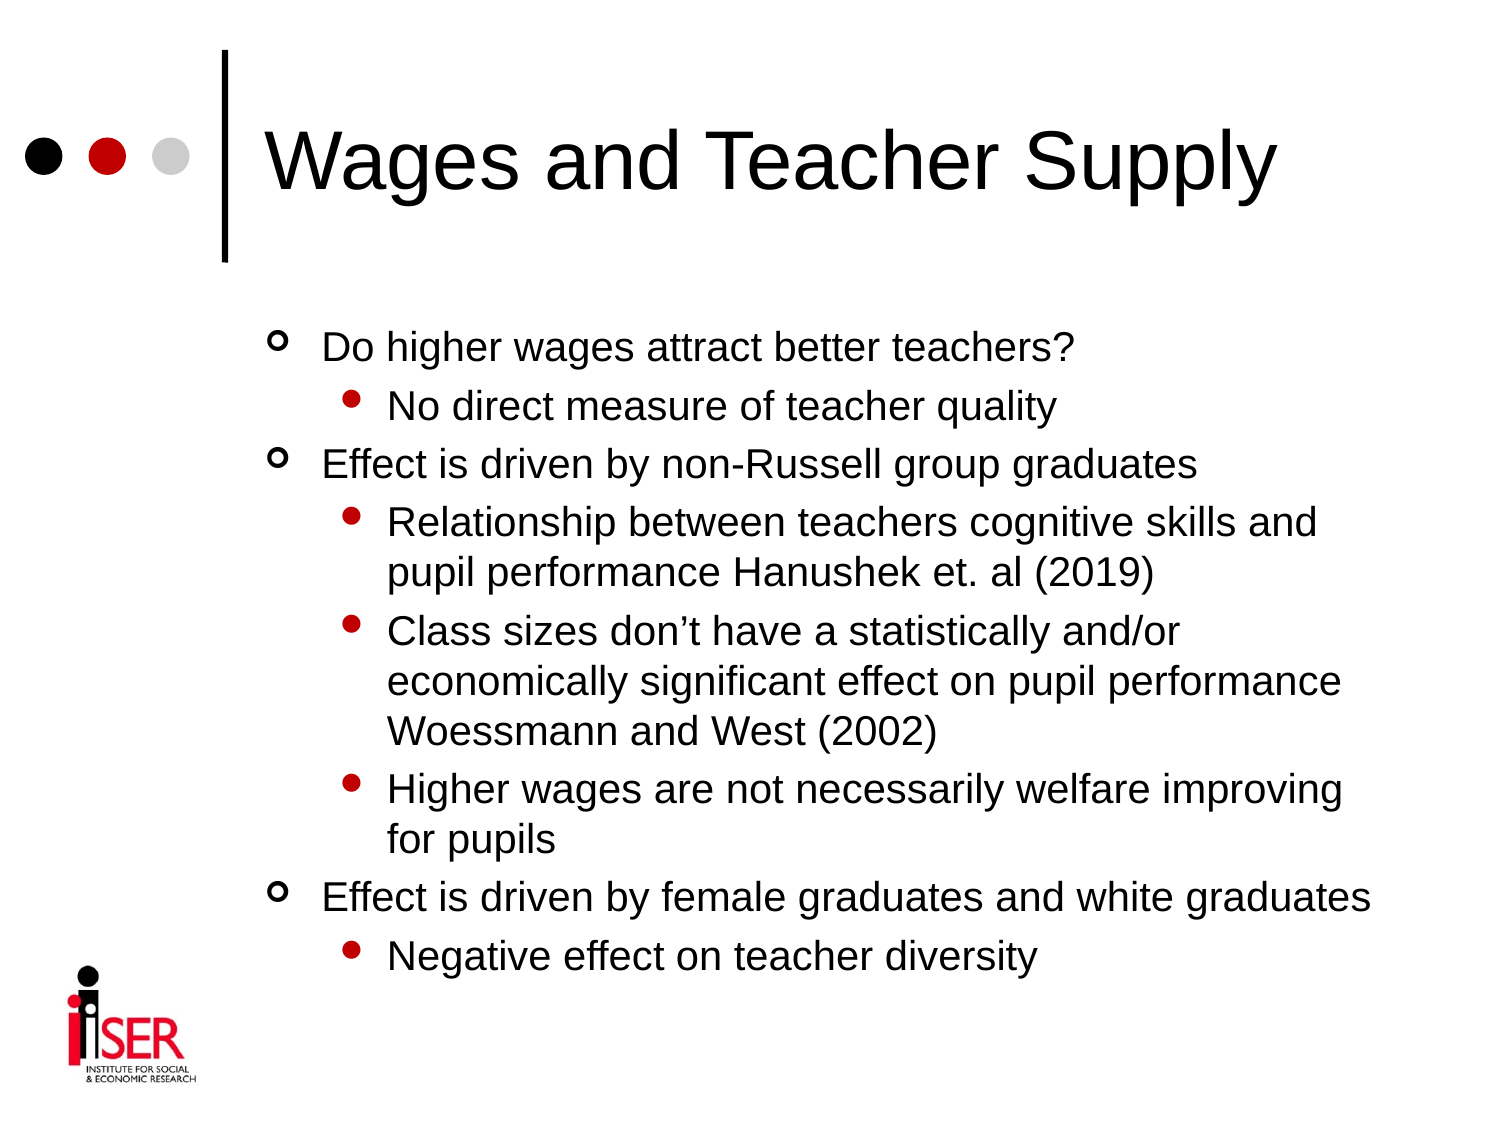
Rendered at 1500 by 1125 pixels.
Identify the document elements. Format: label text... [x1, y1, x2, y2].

title Wages and Teacher Supply [249, 31, 1400, 282]
picture [45, 954, 213, 1097]
list Do higher wages attract better teachers? No direct measure of teacher quality Effect is driven by non-Russell group graduates Relationship between teachers cognitive skills and pupil performance Hanushek et. al (2019) Class sizes don’t have a statistically and/or economically significant effect on pupil performance Woessmann and West (2002) Higher wages are not necessarily welfare improving for pupils Effect is driven by female graduates and white graduates Negative effect on teacher diversity [249, 312, 1400, 988]
